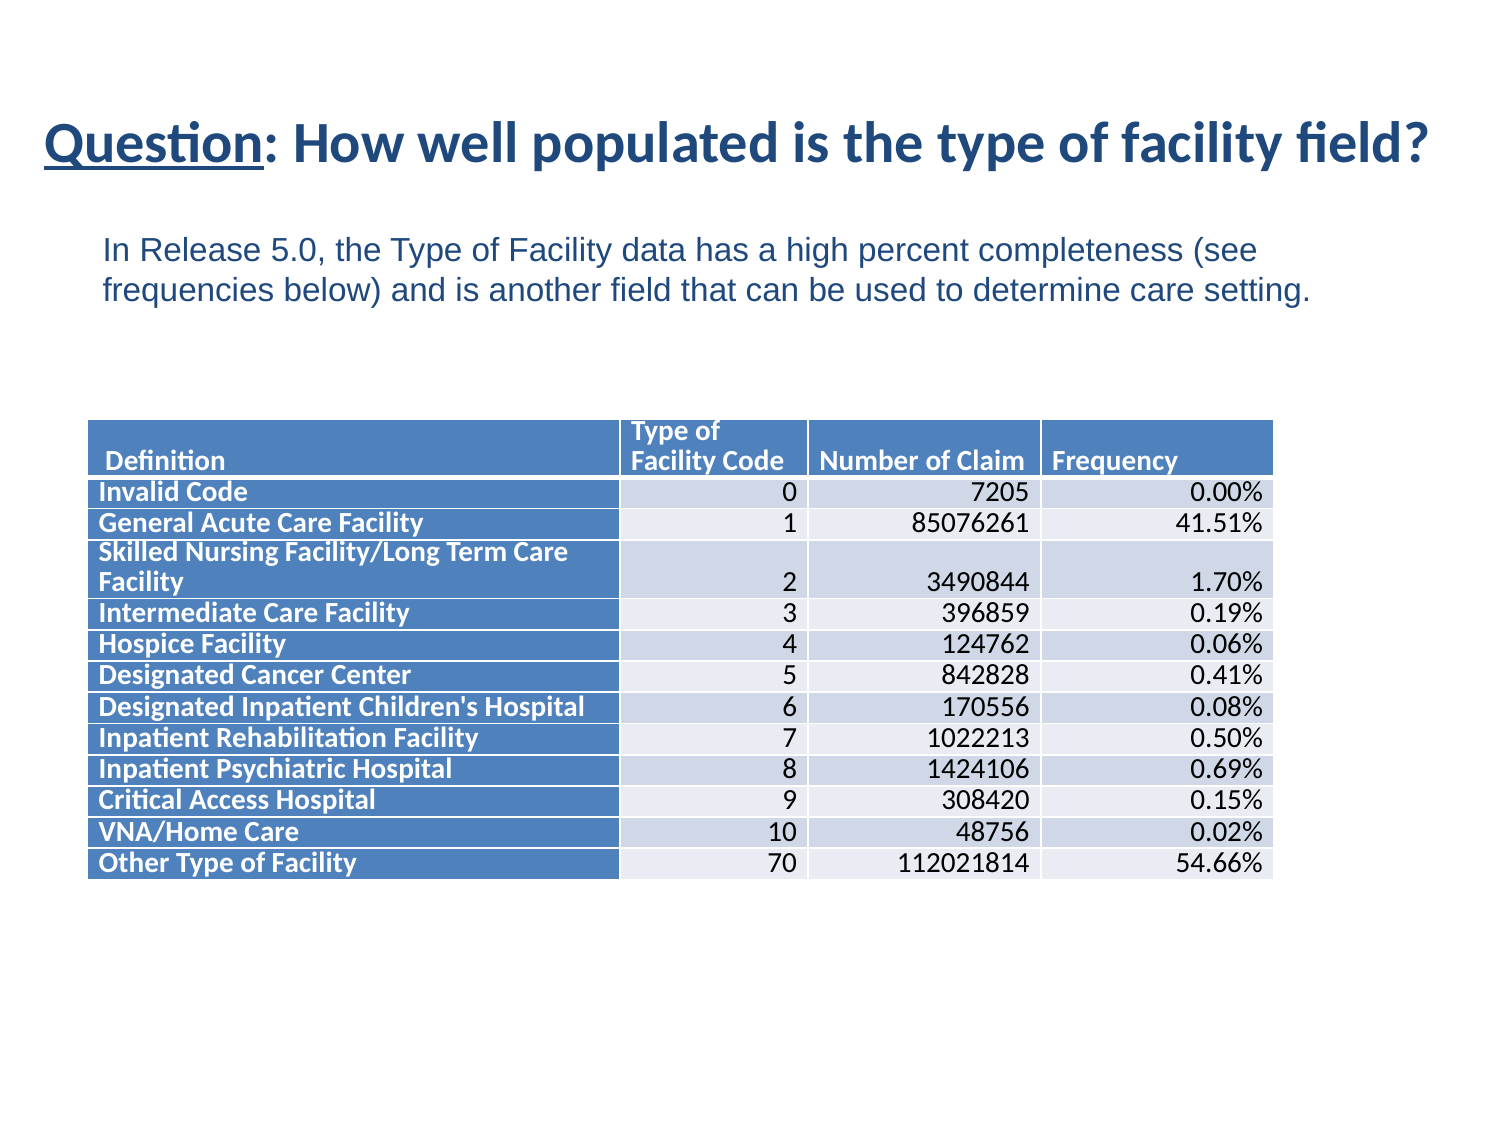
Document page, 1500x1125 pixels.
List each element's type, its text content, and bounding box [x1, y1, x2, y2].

table_cell 8 [621, 756, 807, 785]
table_cell 9 [621, 787, 807, 816]
table_cell 41.51% [1042, 509, 1273, 539]
table_cell Other Type of Facility [88, 849, 619, 879]
text_box In Release 5.0, the Type of Facility data has a high percent completeness (see frequencies below) and is another field that can be used to determine care setting. [87, 220, 1404, 316]
table_header Frequency [1042, 420, 1273, 475]
table_cell 0.08% [1042, 693, 1273, 723]
table_cell 3490844 [809, 541, 1040, 598]
table_cell 7205 [809, 480, 1040, 508]
table_cell Inpatient Rehabilitation Facility [88, 724, 619, 754]
table_cell 3 [621, 599, 807, 629]
table_cell Intermediate Care Facility [88, 599, 619, 629]
table_cell 842828 [809, 662, 1040, 691]
table_cell 48756 [809, 818, 1040, 847]
table_cell 0.02% [1042, 818, 1273, 847]
table_cell 0.19% [1042, 599, 1273, 629]
table_header Type of Facility Code [621, 420, 807, 475]
table_cell 1022213 [809, 724, 1040, 754]
table_cell 1 [621, 509, 807, 539]
table_cell Skilled Nursing Facility/Long Term Care Facility [88, 541, 619, 598]
table_header Number of Claim [809, 420, 1040, 475]
table_cell 0.69% [1042, 756, 1273, 785]
table_cell 0.00% [1042, 480, 1273, 508]
table_cell 170556 [809, 693, 1040, 723]
table_cell 70 [621, 849, 807, 879]
table_cell General Acute Care Facility [88, 509, 619, 539]
table_cell 124762 [809, 631, 1040, 660]
table_cell 7 [621, 724, 807, 754]
table_cell 1424106 [809, 756, 1040, 785]
table_cell Invalid Code [88, 480, 619, 508]
table_cell 0.15% [1042, 787, 1273, 816]
table_cell 396859 [809, 599, 1040, 629]
table_cell VNA/Home Care [88, 818, 619, 847]
table_cell 1.70% [1042, 541, 1273, 598]
table_cell 112021814 [809, 849, 1040, 879]
table_cell Hospice Facility [88, 631, 619, 660]
table_cell 0.06% [1042, 631, 1273, 660]
title Question: How well populated is the type of facility field? [0, 45, 1500, 233]
table_header Definition [88, 420, 619, 475]
table_cell Critical Access Hospital [88, 787, 619, 816]
table_cell 4 [621, 631, 807, 660]
table_cell 308420 [809, 787, 1040, 816]
table_cell 0 [621, 480, 807, 508]
table_cell Inpatient Psychiatric Hospital [88, 756, 619, 785]
table_cell 85076261 [809, 509, 1040, 539]
table_cell 5 [621, 662, 807, 691]
table_cell Designated Inpatient Children's Hospital [88, 693, 619, 723]
table_cell 0.50% [1042, 724, 1273, 754]
table_cell 6 [621, 693, 807, 723]
table_cell 54.66% [1042, 849, 1273, 879]
table_cell 2 [621, 541, 807, 598]
table_cell 0.41% [1042, 662, 1273, 691]
table_cell 10 [621, 818, 807, 847]
table_cell Designated Cancer Center [88, 662, 619, 691]
